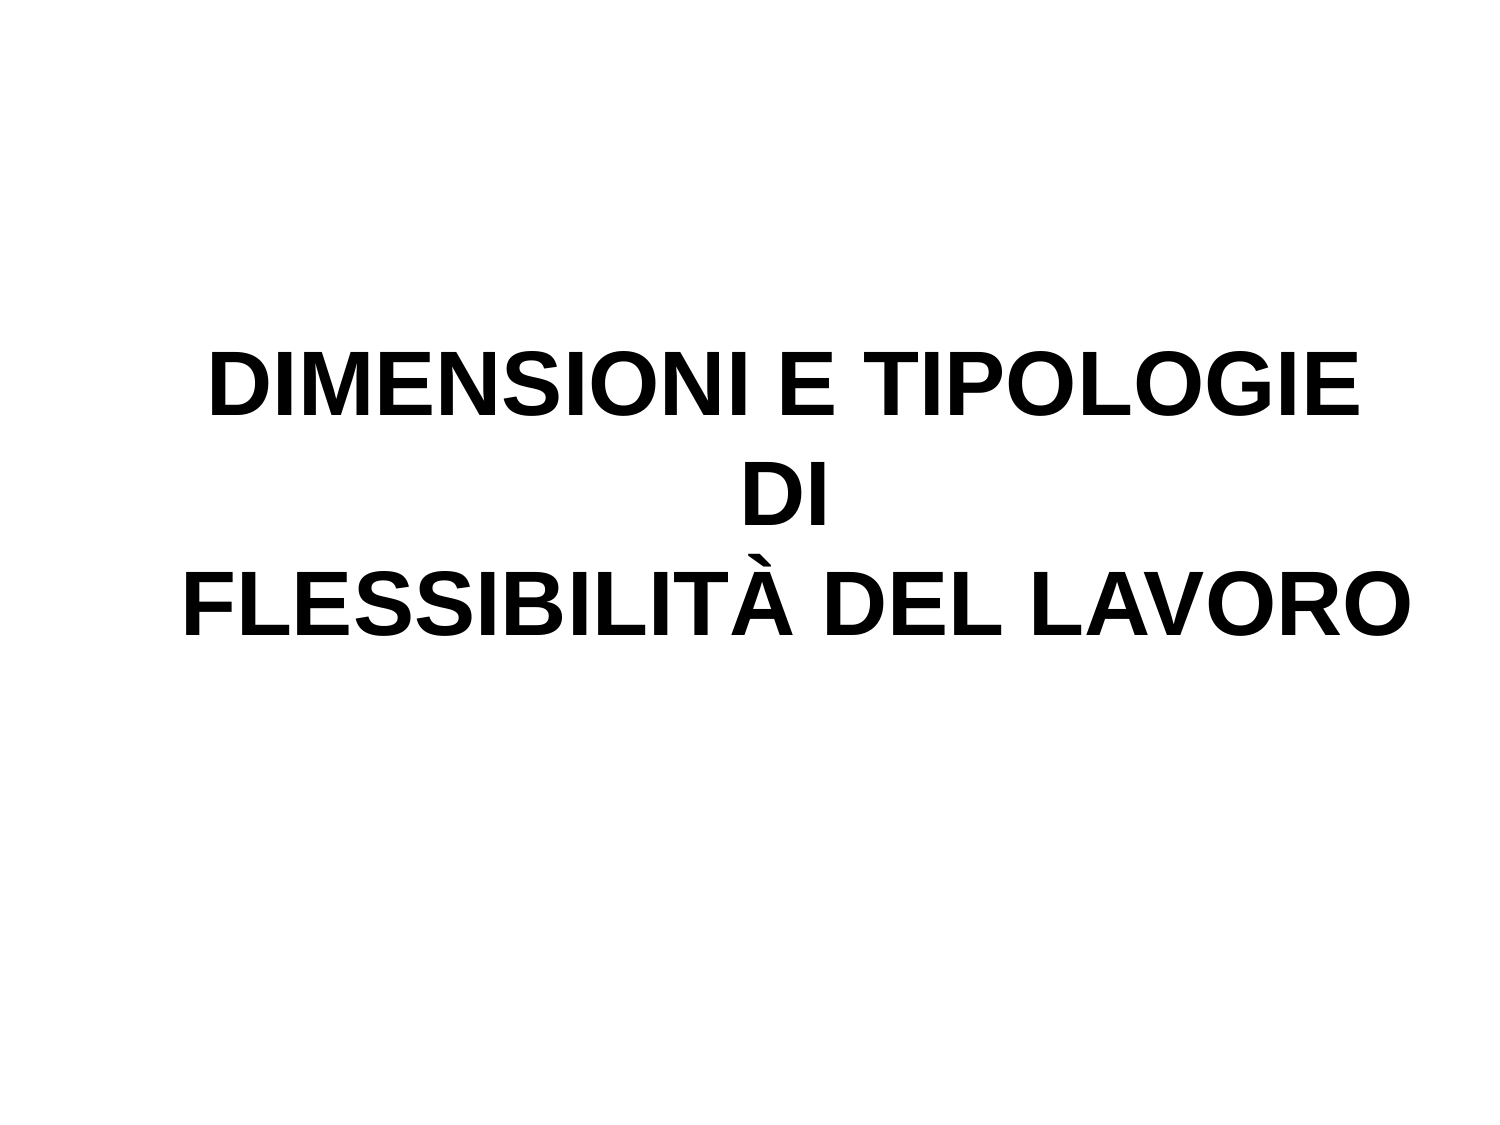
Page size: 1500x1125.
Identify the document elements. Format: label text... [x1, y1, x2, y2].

text_box DIMENSIONI E TIPOLOGIE DI FLESSIBILITÀ DEL LAVORO [105, 316, 1465, 661]
